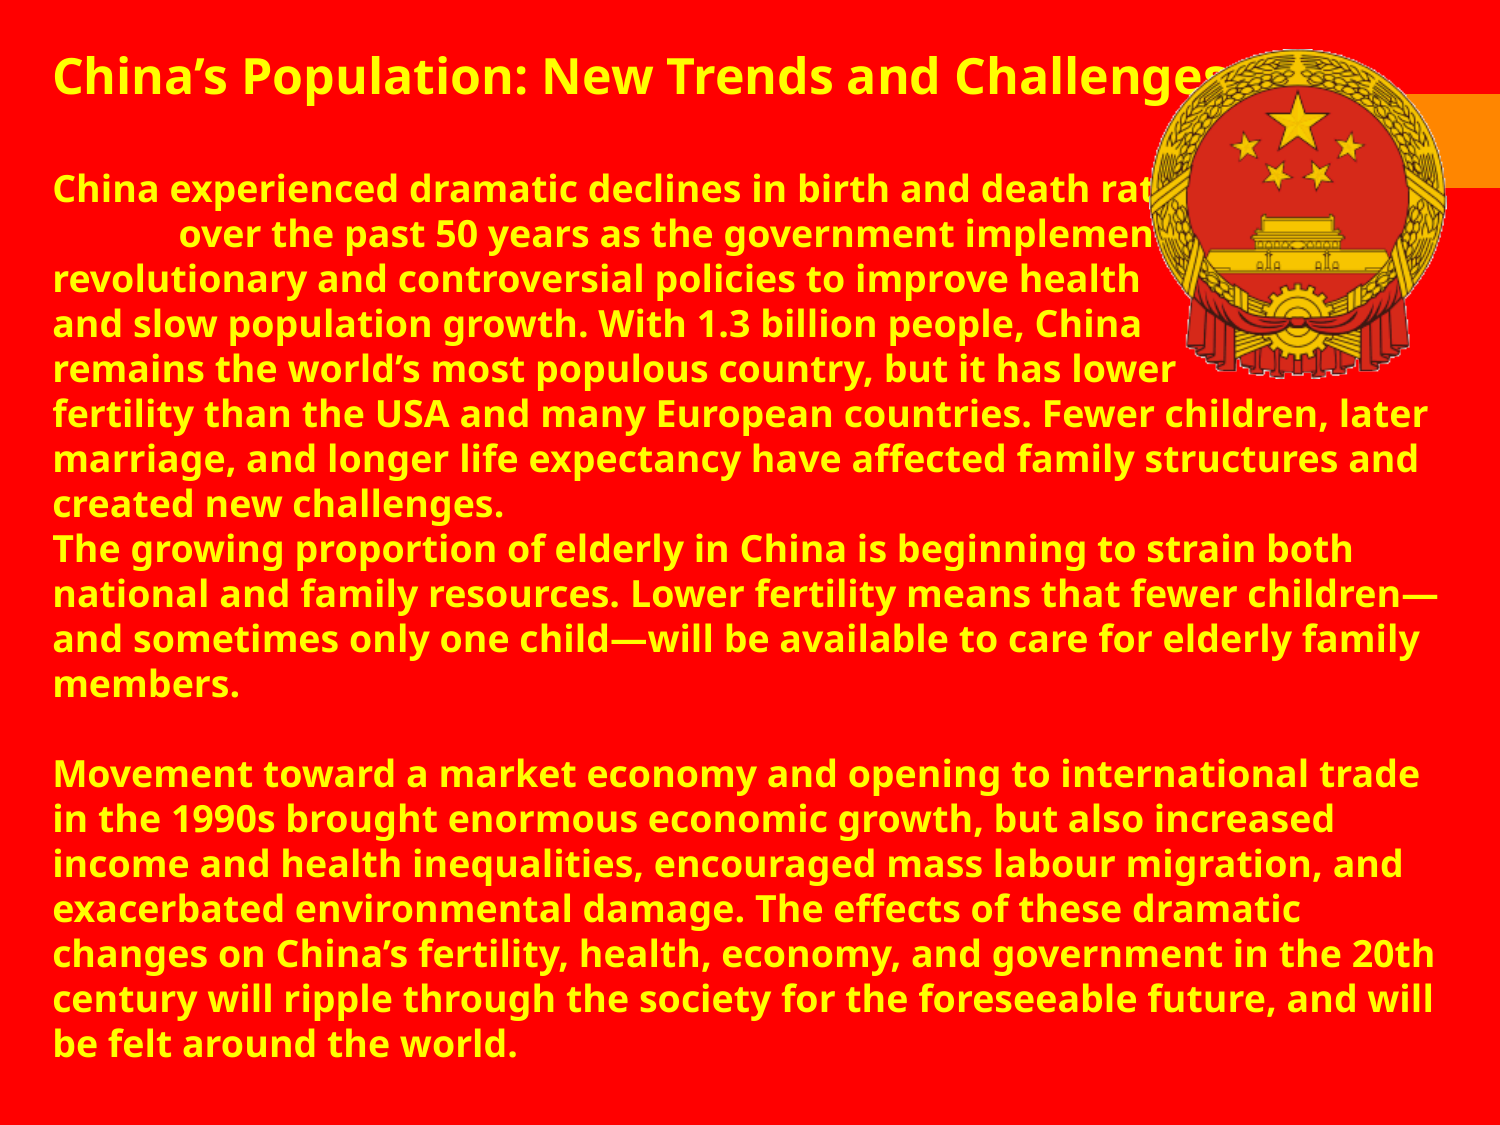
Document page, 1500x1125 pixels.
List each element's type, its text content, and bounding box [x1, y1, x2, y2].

text_box China’s Population: New Trends and Challenges China experienced dramatic declines in birth and death rates over the past 50 years as the government implemented revolutionary and controversial policies to improve health and slow population growth. With 1.3 billion people, China remains the world’s most populous country, but it has lower fertility than the USA and many European countries. Fewer children, later marriage, and longer life expectancy have affected family structures and created new challenges. The growing proportion of elderly in China is beginning to strain both national and family resources. Lower fertility means that fewer children—and sometimes only one child—will be available to care for elderly family members. Movement toward a market economy and opening to international trade in the 1990s brought enormous economic growth, but also increased income and health inequalities, encouraged mass labour migration, and exacerbated environmental damage. The effects of these dramatic changes on China’s fertility, health, economy, and government in the 20th century will ripple through the society for the foreseeable future, and will be felt around the world. [37, 37, 1475, 1073]
picture [1149, 49, 1447, 380]
